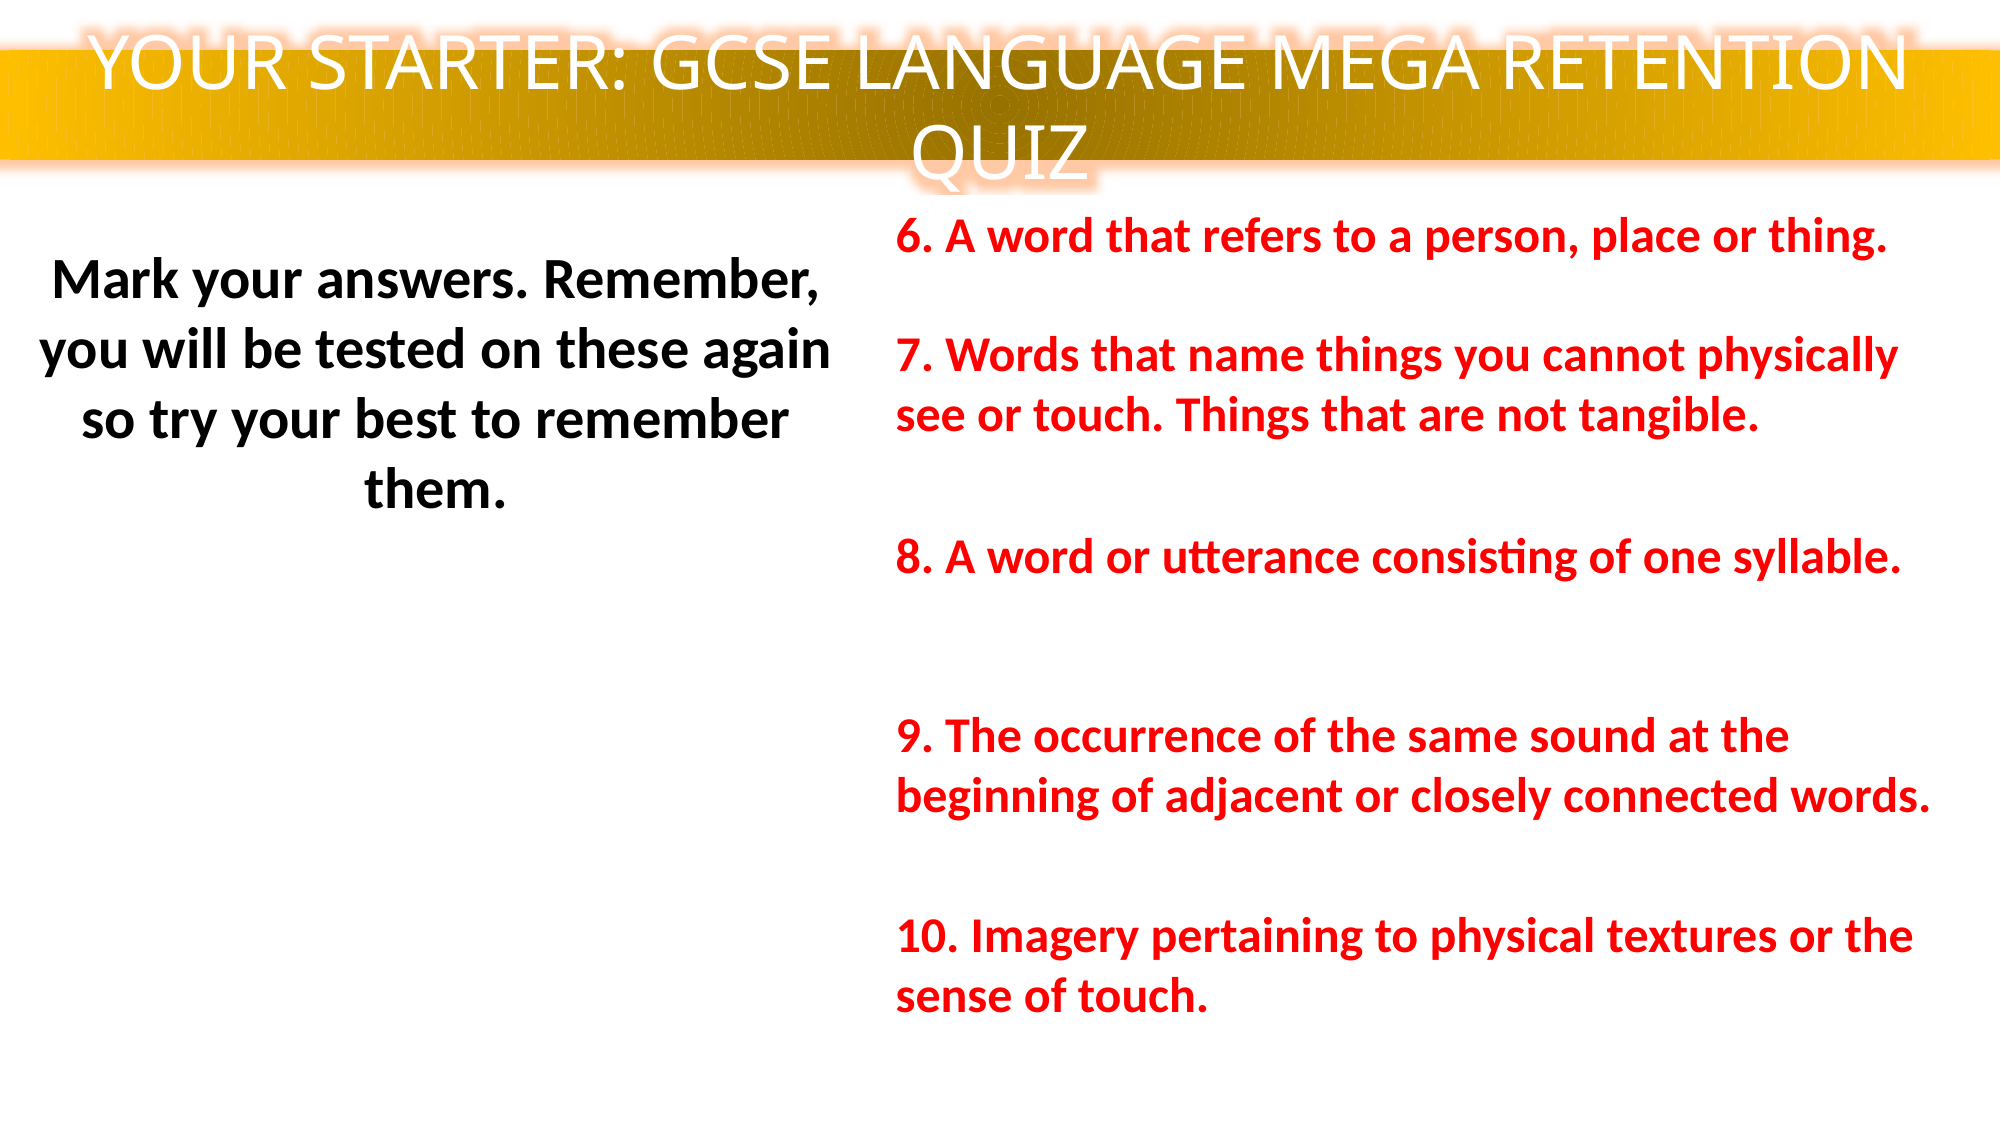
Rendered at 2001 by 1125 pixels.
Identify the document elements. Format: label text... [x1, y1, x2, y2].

text_box 6. What is a noun? 7. What is an abstract noun? 8. If something is monosyllabic, what is it? 9. What is alliteration? 10. What is tactile imagery? [880, 184, 2000, 1125]
text_box YOUR STARTER: GCSE LANGUAGE MEGA RETENTION QUIZ [0, 49, 2000, 160]
text_box 9. The occurrence of the same sound at the beginning of adjacent or closely connected words. [880, 711, 1958, 831]
text_box 6. A word that refers to a person, place or thing. [880, 195, 1958, 270]
text_box Mark your answers. Remember, you will be tested on these again so try your best to remember them. [17, 232, 855, 528]
text_box 10. Imagery pertaining to physical textures or the sense of touch. [880, 895, 1984, 1031]
text_box 8. A word or utterance consisting of one syllable. [880, 516, 1984, 711]
text_box 7. Words that name things you cannot physically see or touch. Things that are not tangible. [880, 313, 1924, 449]
